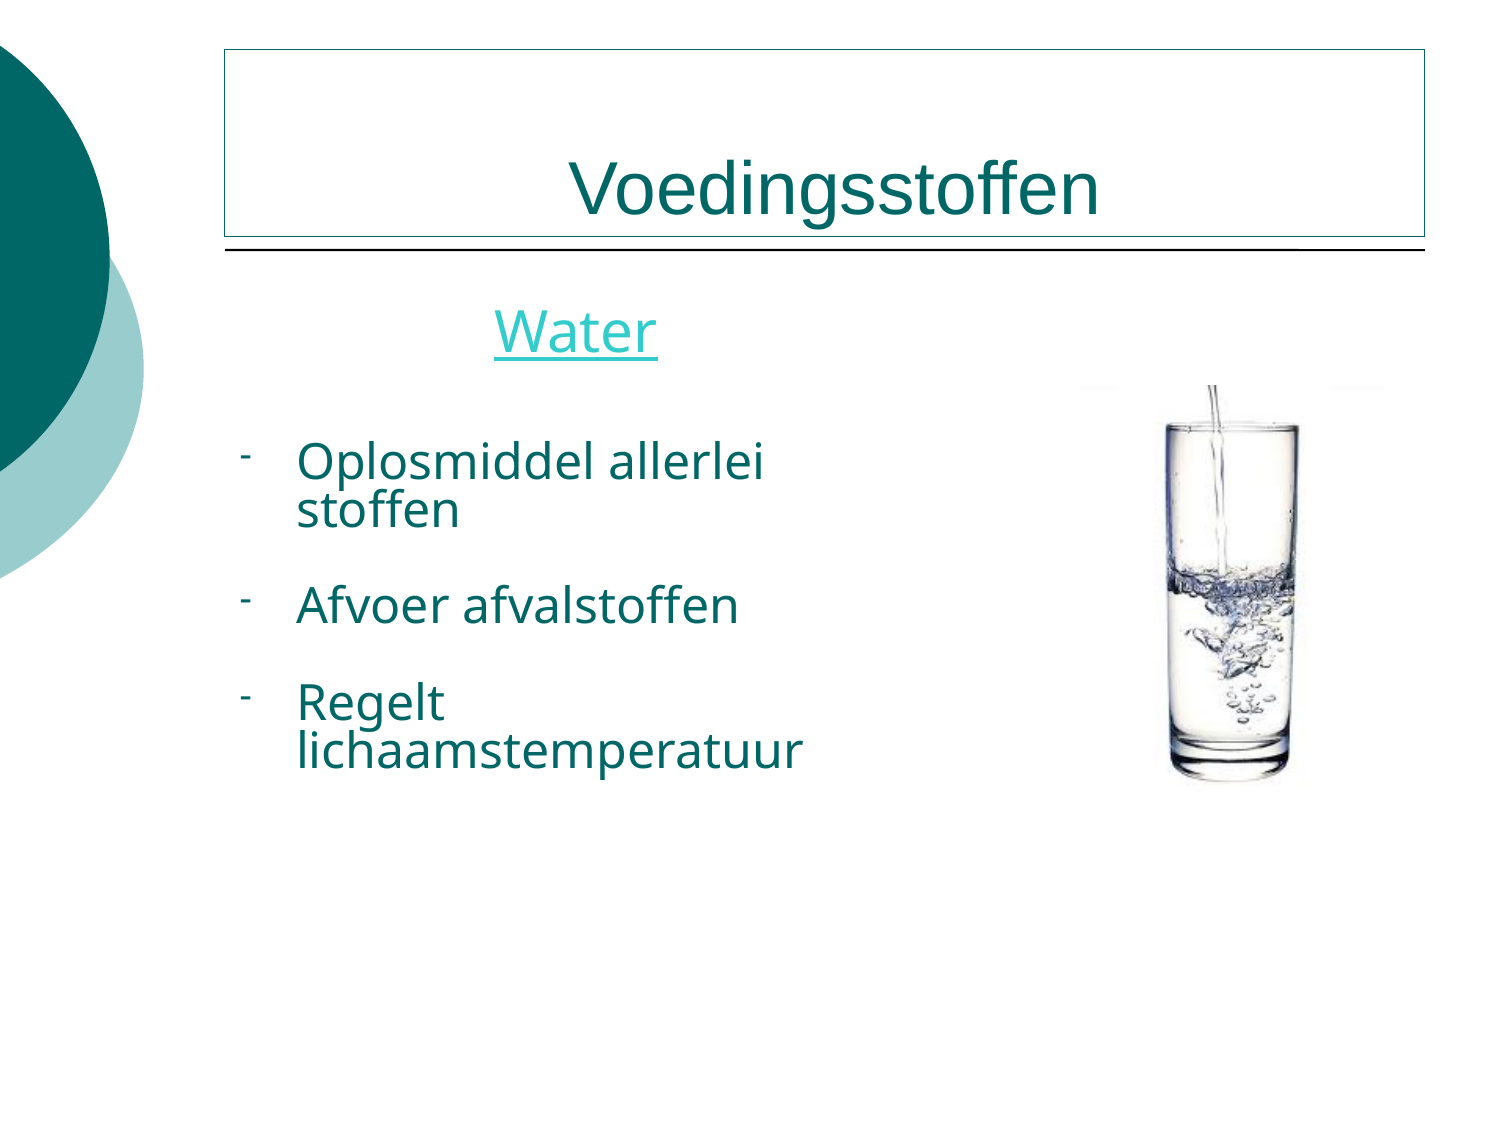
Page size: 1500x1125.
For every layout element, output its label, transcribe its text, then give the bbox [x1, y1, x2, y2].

list Water Oplosmiddel allerlei stoffen Afvoer afvalstoffen Regelt lichaamstemperatuur [224, 299, 928, 975]
title Voedingsstoffen [224, 49, 1425, 237]
picture [1080, 385, 1384, 791]
